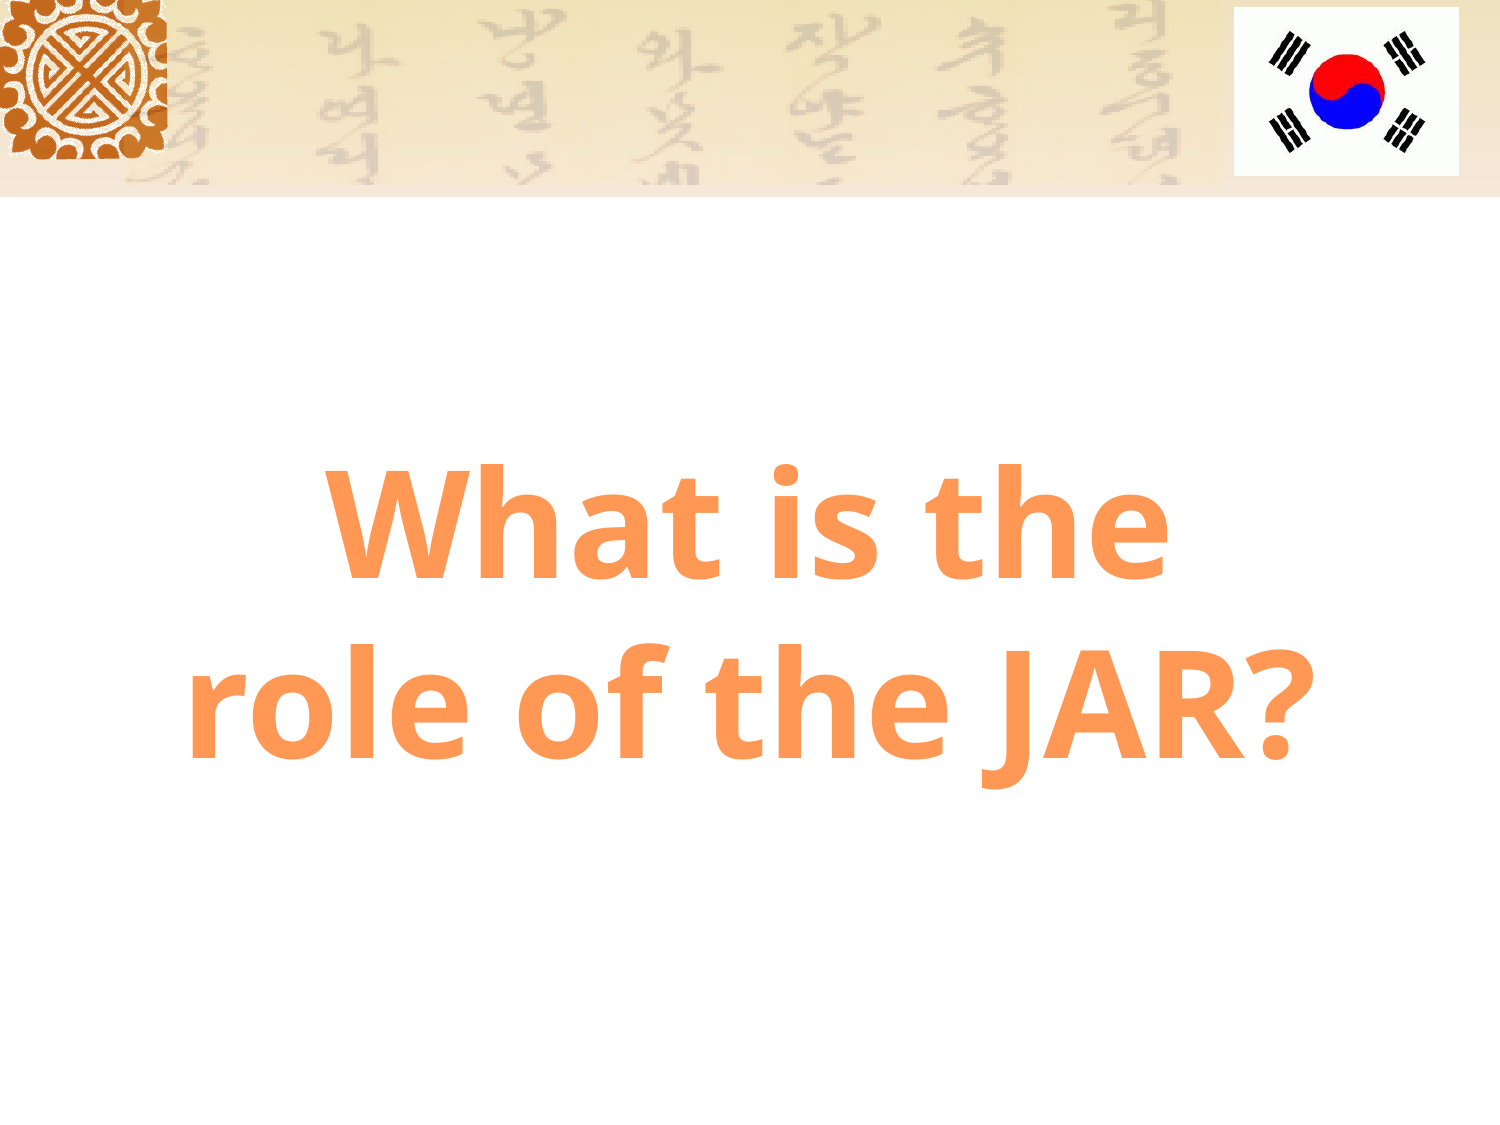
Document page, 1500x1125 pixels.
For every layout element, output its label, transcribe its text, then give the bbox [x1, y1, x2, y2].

text_box What is the role of the JAR? [166, 420, 1333, 796]
picture [1234, 7, 1459, 176]
